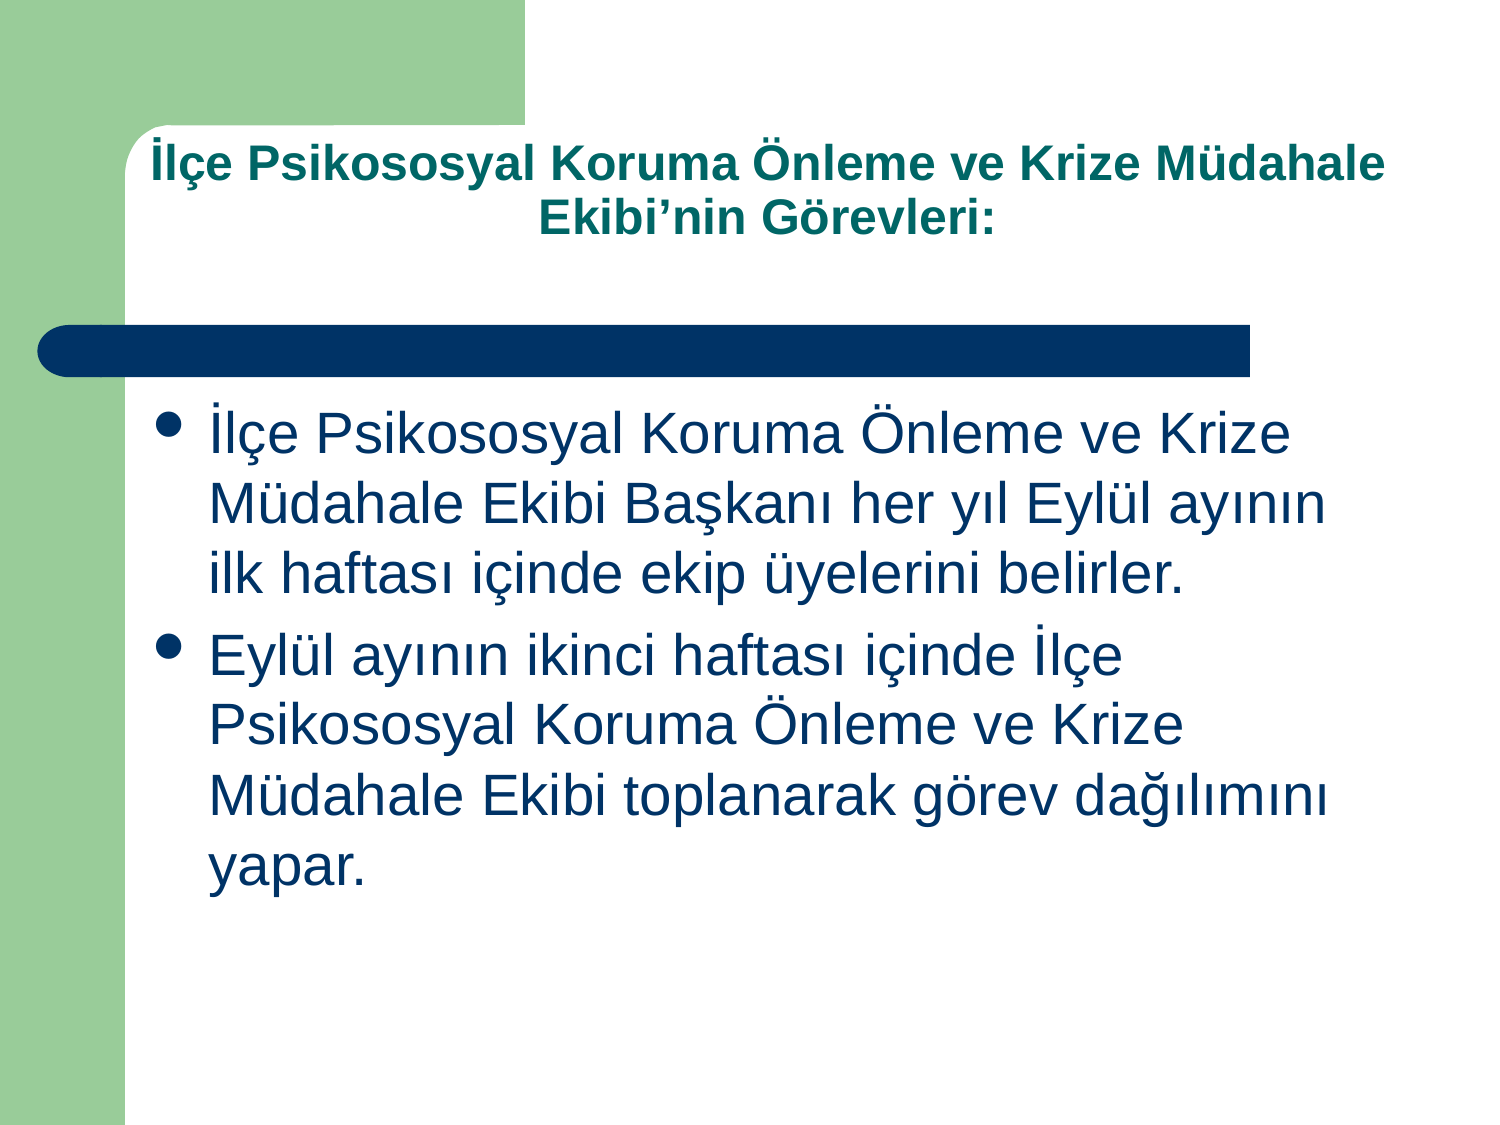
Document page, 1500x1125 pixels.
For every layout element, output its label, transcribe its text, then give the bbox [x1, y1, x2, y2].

list İlçe Psikososyal Koruma Önleme ve Krize Müdahale Ekibi Başkanı her yıl Eylül ayının ilk haftası içinde ekip üyelerini belirler. Eylül ayının ikinci haftası içinde İlçe Psikososyal Koruma Önleme ve Krize Müdahale Ekibi toplanarak görev dağılımını yapar. [137, 387, 1400, 999]
title İlçe Psikososyal Koruma Önleme ve Krize Müdahale Ekibi’nin Görevleri: [111, 113, 1426, 313]
